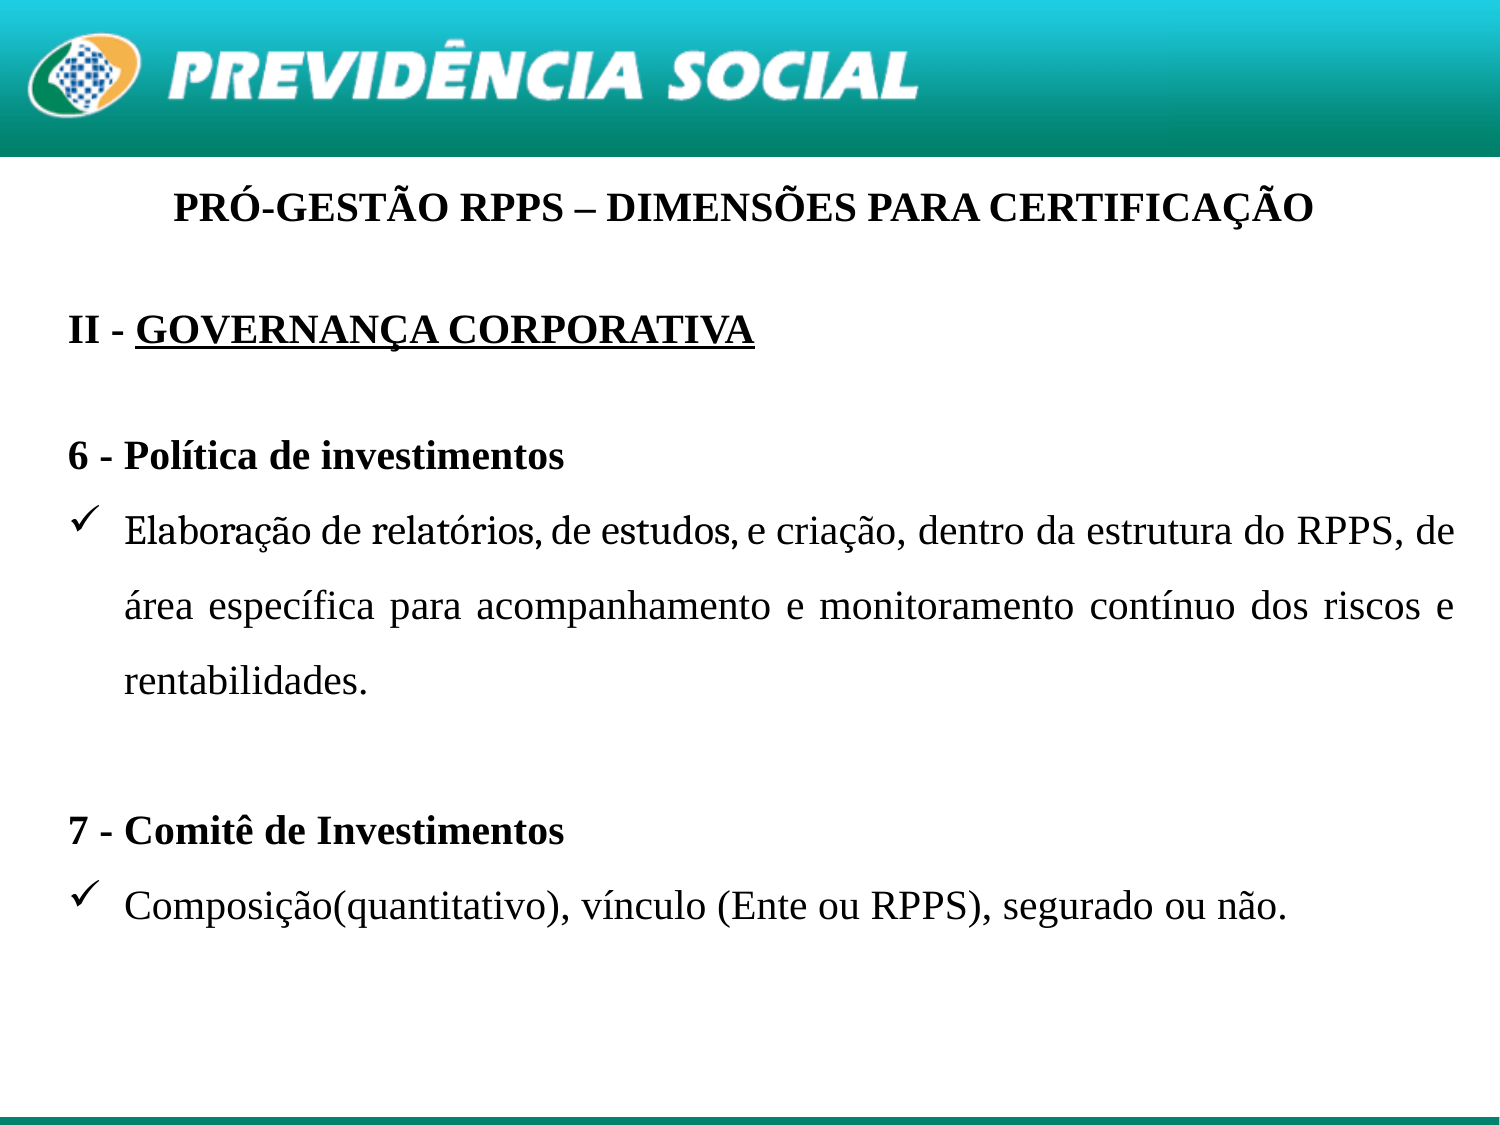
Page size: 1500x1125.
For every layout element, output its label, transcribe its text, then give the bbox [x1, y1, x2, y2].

text_box II - GOVERNANÇA CORPORATIVA 6 - Política de investimentos Elaboração de relatórios, de estudos, e criação, dentro da estrutura do RPPS, de área específica para acompanhamento e monitoramento contínuo dos riscos e rentabilidades. 7 - Comitê de Investimentos Composição(quantitativo), vínculo (Ente ou RPPS), segurado ou não. [53, 294, 1471, 823]
picture [0, 0, 1500, 157]
text_box PRÓ-GESTÃO RPPS – DIMENSÕES PARA CERTIFICAÇÃO [76, 172, 1412, 238]
picture [0, 1117, 1500, 1125]
